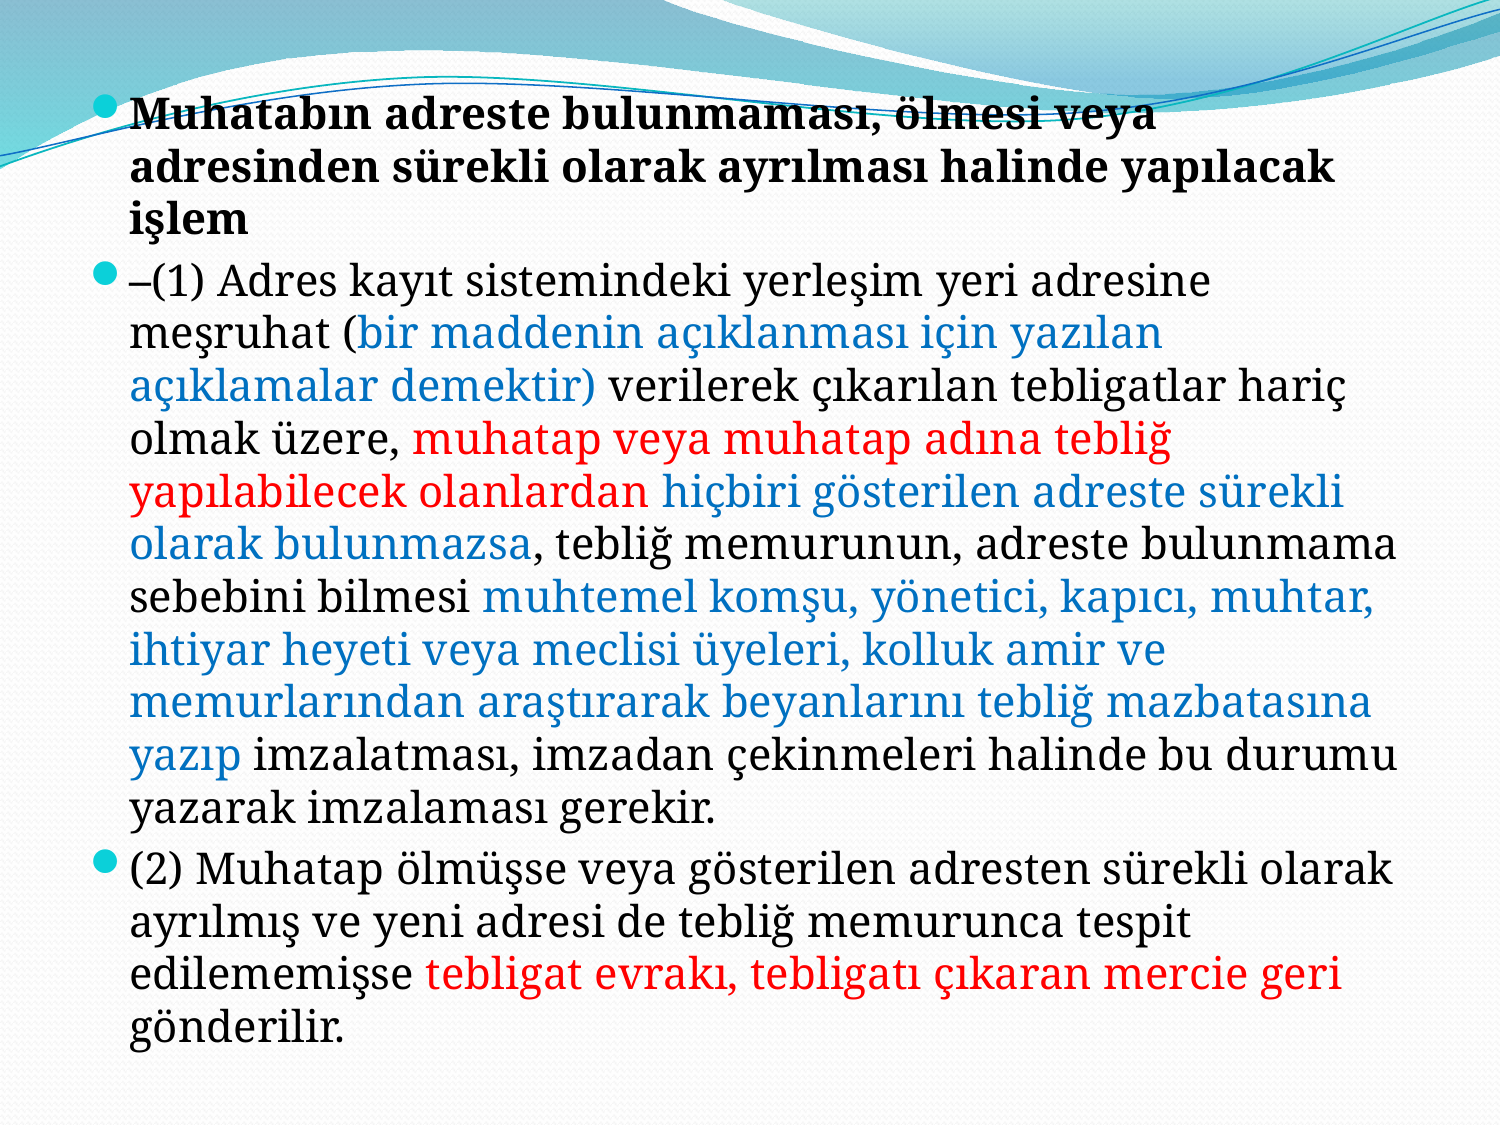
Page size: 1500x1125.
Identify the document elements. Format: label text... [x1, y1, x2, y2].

list Muhatabın adreste bulunmaması, ölmesi veya adresinden sürekli olarak ayrılması halinde yapılacak işlem –(1) Adres kayıt sistemindeki yerleşim yeri adresine meşruhat (bir maddenin açıklanması için yazılan açıklamalar demektir) verilerek çıkarılan tebligatlar hariç olmak üzere, muhatap veya muhatap adına tebliğ yapılabilecek olanlardan hiçbiri gösterilen adreste sürekli olarak bulunmazsa, tebliğ memurunun, adreste bulunmama sebebini bilmesi muhtemel komşu, yönetici, kapıcı, muhtar, ihtiyar heyeti veya meclisi üyeleri, kolluk amir ve memurlarından araştırarak beyanlarını tebliğ mazbatasına yazıp imzalatması, imzadan çekinmeleri halinde bu durumu yazarak imzalaması gerekir. (2) Muhatap ölmüşse veya gösterilen adresten sürekli olarak ayrılmış ve yeni adresi de tebliğ memurunca tespit edilememişse tebligat evrakı, tebligatı çıkaran mercie geri gönderilir. [75, 78, 1425, 1071]
